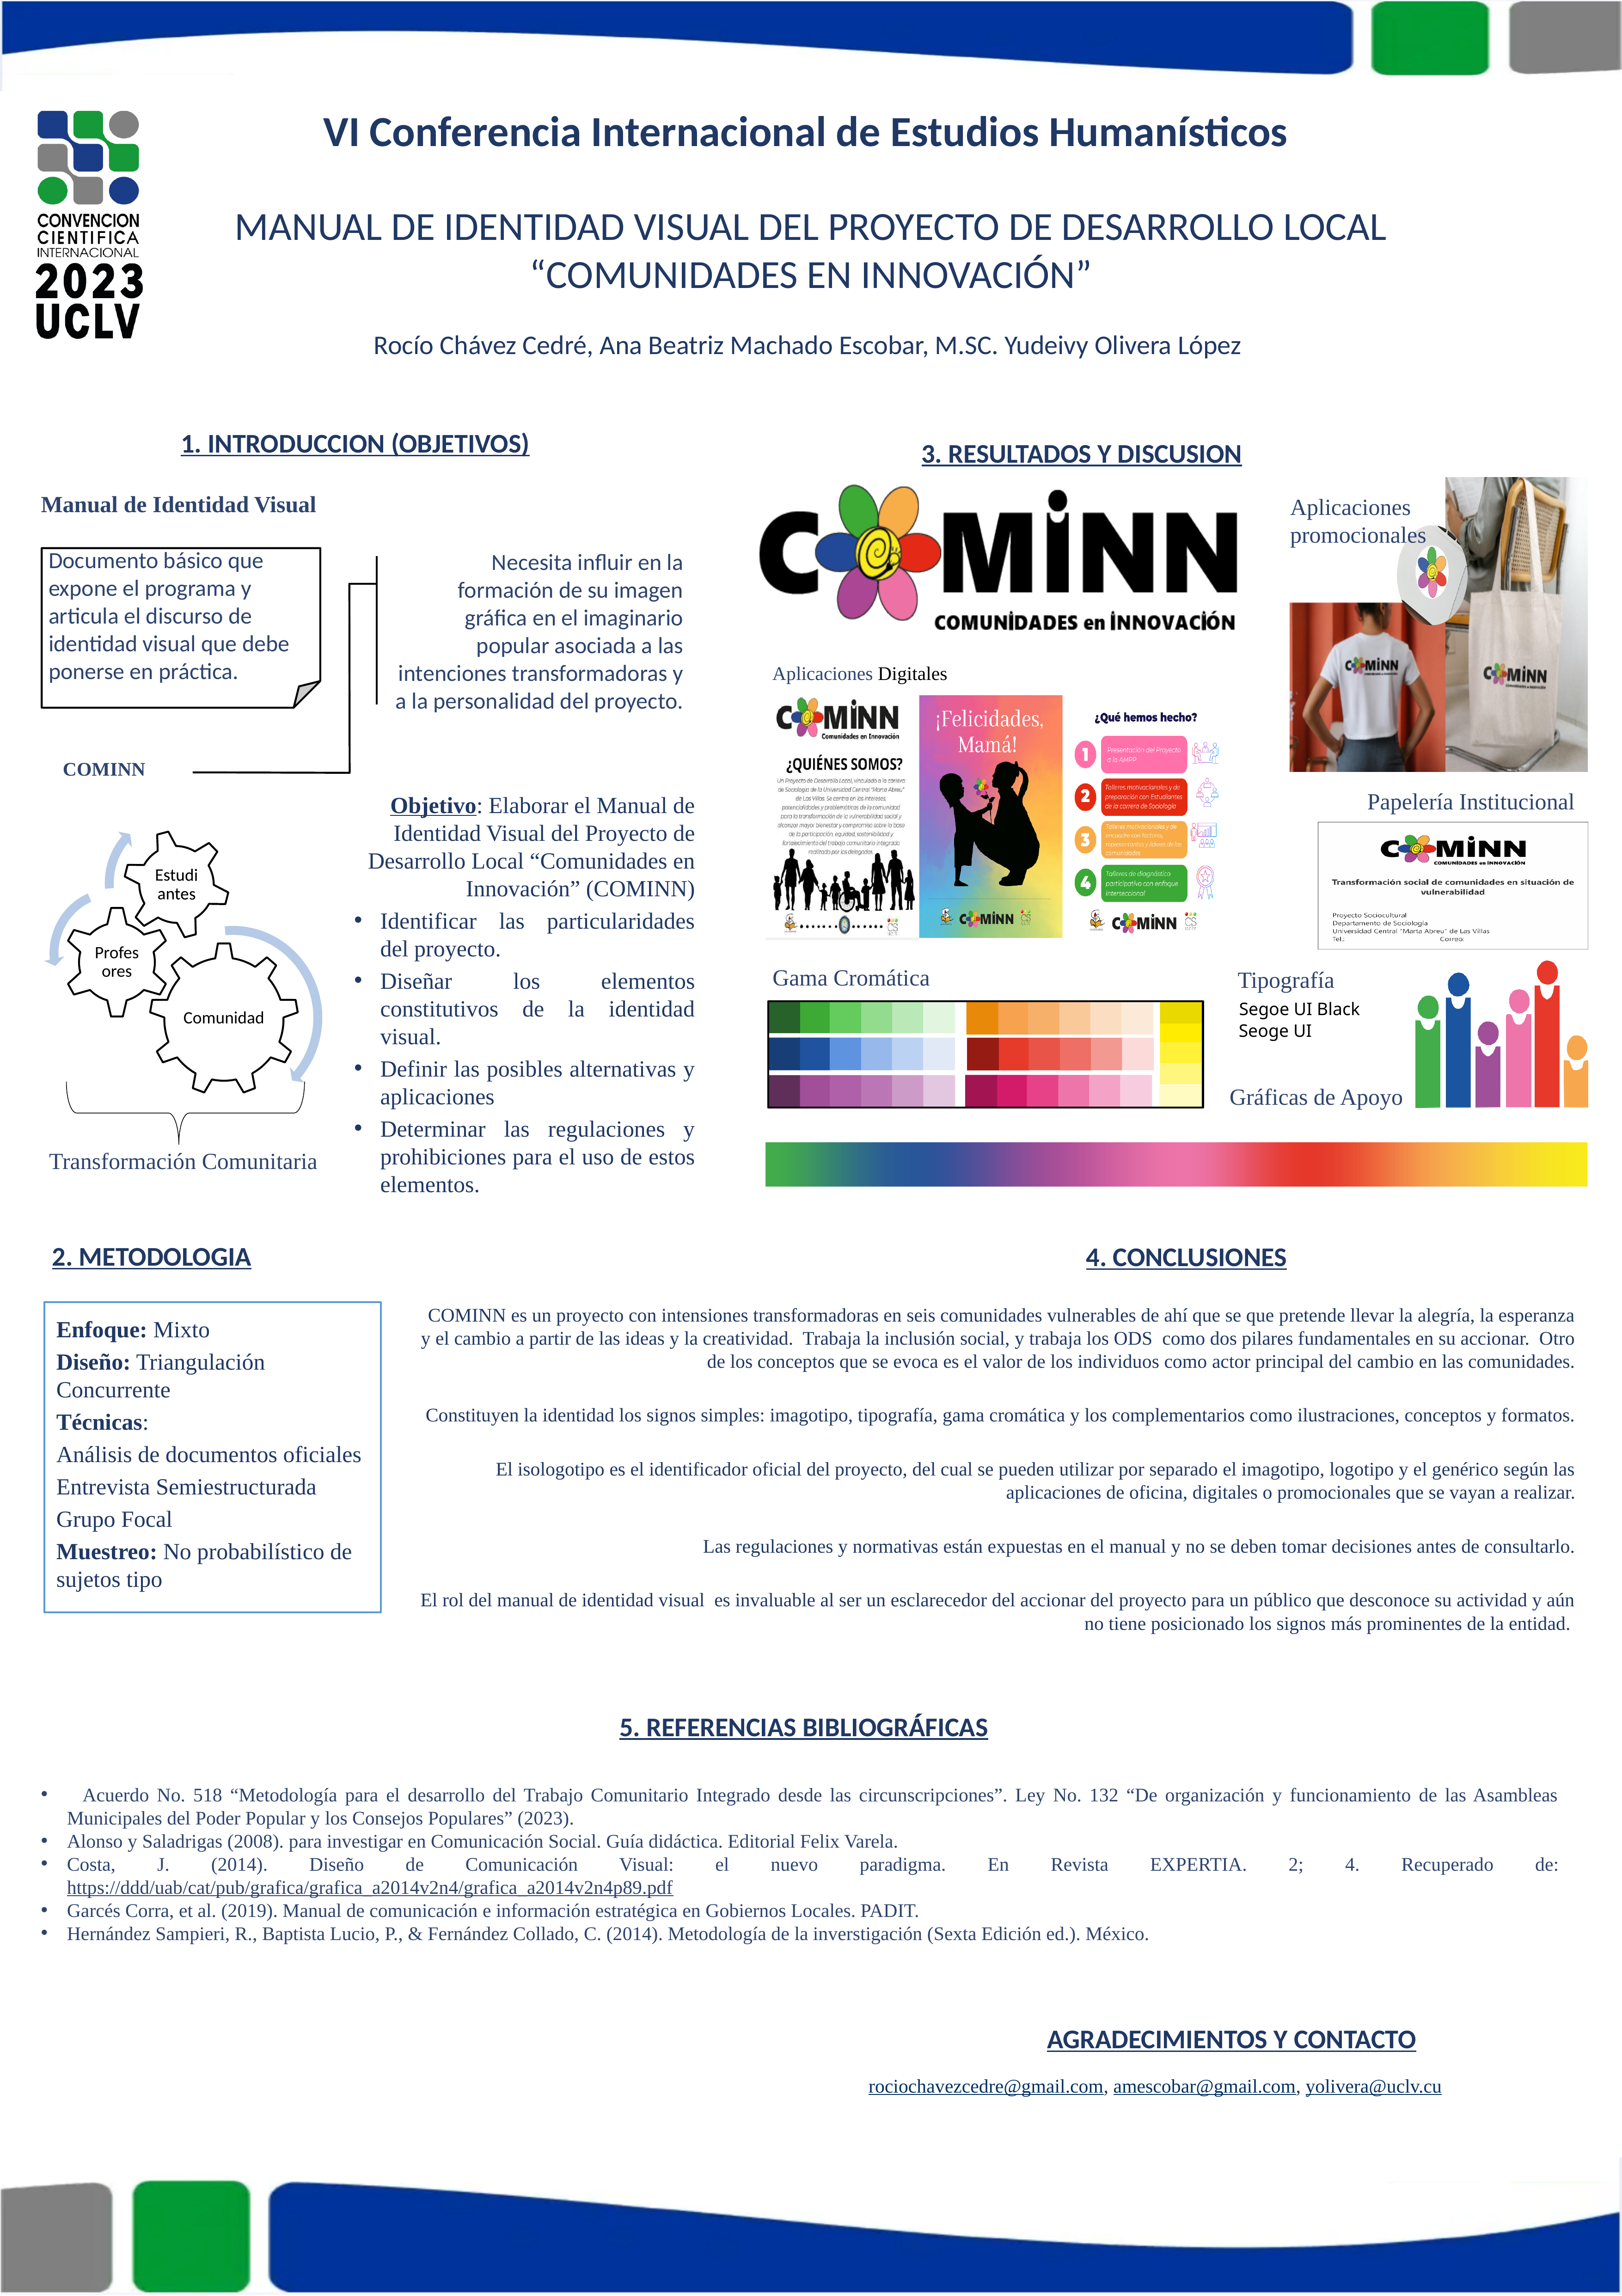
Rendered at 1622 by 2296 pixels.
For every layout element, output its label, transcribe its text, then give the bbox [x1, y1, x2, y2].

list MANUAL DE IDENTIDAD VISUAL DEL PROYECTO DE DESARROLLO LOCAL “COMUNIDADES EN INNOVACIÓN” [219, 198, 1403, 299]
list Enfoque: Mixto Diseño: Triangulación Concurrente Técnicas: Análisis de documentos oficiales Entrevista Semiestructurada Grupo Focal Muestreo: No probabilístico de sujetos tipo [43, 1301, 382, 1613]
text_box Manual de Identidad Visual [34, 486, 355, 521]
text_box Necesita influir en la formación de su imagen gráfica en el imaginario popular asociada a las intenciones transformadoras y a la personalidad del proyecto. [387, 556, 690, 704]
text_box COMINN [56, 753, 300, 784]
list VI Conferencia Internacional de Estudios Humanísticos [219, 101, 1403, 187]
text_box 5. REFERENCIAS BIBLIOGRÁFICAS [0, 1704, 1607, 1747]
list COMINN es un proyecto con intensiones transformadoras en seis comunidades vulnerables de ahí que se que pretende llevar la alegría, la esperanza y el cambio a partir de las ideas y la creatividad. Trabaja la inclusión social, y trabaja los ODS como dos pilares fundamentales en su accionar. Otro de los conceptos que se evoca es el valor de los individuos como actor principal del cambio en las comunidades. Constituyen la identidad los signos simples: imagotipo, tipografía, gama cromática y los complementarios como ilustraciones, conceptos y formatos. El isologotipo es el identificador oficial del proyecto, del cual se pueden utilizar por separado el imagotipo, logotipo y el genérico según las aplicaciones de oficina, digitales o promocionales que se vayan a realizar. Las regulaciones y normativas están expuestas en el manual y no se deben tomar decisiones antes de consultarlo. El rol del manual de identidad visual es invaluable al ser un esclarecedor del accionar del proyecto para un público que desconoce su actividad y aún no tiene posicionado los signos más prominentes de la entidad. [404, 1290, 1588, 1684]
picture [0, 2156, 1622, 2295]
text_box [1318, 783, 1588, 950]
list 2. METODOLOGIA [0, 1234, 535, 1277]
picture [765, 1142, 1588, 1187]
list Rocío Chávez Cedré, Ana Beatriz Machado Escobar, M.SC. Yudeivy Olivera López [219, 325, 1403, 384]
list rociochavezcedre@gmail.com, amescobar@gmail.com, yolivera@uclv.cu [857, 2061, 1606, 2137]
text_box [0, 817, 359, 1178]
picture [729, 467, 1244, 637]
list 3. RESULTADOS Y DISCUSION [699, 430, 1465, 474]
list Objetivo: Elaborar el Manual de Identidad Visual del Proyecto de Desarrollo Local “Comunidades en Innovación” (COMINN) Identificar las particularidades del proyecto. Diseñar los elementos constitutivos de la identidad visual. Definir las posibles alternativas y aplicaciones Determinar las regulaciones y prohibiciones para el uso de estos elementos. [342, 778, 707, 1247]
text_box Gama Cromática [765, 959, 991, 994]
text_box Gráficas de Apoyo [1220, 1078, 1416, 1114]
text_box Acuerdo No. 518 “Metodología para el desarrollo del Trabajo Comunitario Integrado desde las circunscripciones”. Ley No. 132 “De organización y funcionamiento de las Asambleas Municipales del Poder Popular y los Consejos Populares” (2023). Alonso y Saladrigas (2008). para investigar en Comunicación Social. Guía didáctica. Editorial Felix Varela. Costa, J. (2014). Diseño de Comunicación Visual: el nuevo paradigma. En Revista EXPERTIA. 2; 4. Recuperado de: https://ddd/uab/cat/pub/grafica/grafica_a2014v2n4/grafica_a2014v2n4p89.pdf Garcés Corra, et al. (2019). Manual de comunicación e información estratégica en Gobiernos Locales. PADIT. Hernández Sampieri, R., Baptista Lucio, P., & Fernández Collado, C. (2014). Metodología de la inverstigación (Sexta Edición ed.). México. [34, 1779, 1566, 1971]
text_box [765, 657, 1234, 941]
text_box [768, 1000, 1204, 1108]
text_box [1283, 477, 1588, 772]
text_box Documento básico que expone el programa y articula el discurso de identidad visual que debe ponerse en práctica. [41, 547, 321, 709]
picture [0, 0, 1622, 377]
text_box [1230, 961, 1398, 1045]
text_box Necesita influir en la formación de su imagen gráfica en el imaginario popular asociada a las intenciones transformadoras y a la personalidad del proyecto. [192, 556, 378, 774]
list AGRADECIMIENTOS Y CONTACTO [857, 2016, 1606, 2059]
list 1. INTRODUCCION (OBJETIVOS) [31, 426, 679, 458]
list 4. CONCLUSIONES [804, 1234, 1569, 1278]
picture [1415, 961, 1589, 1108]
